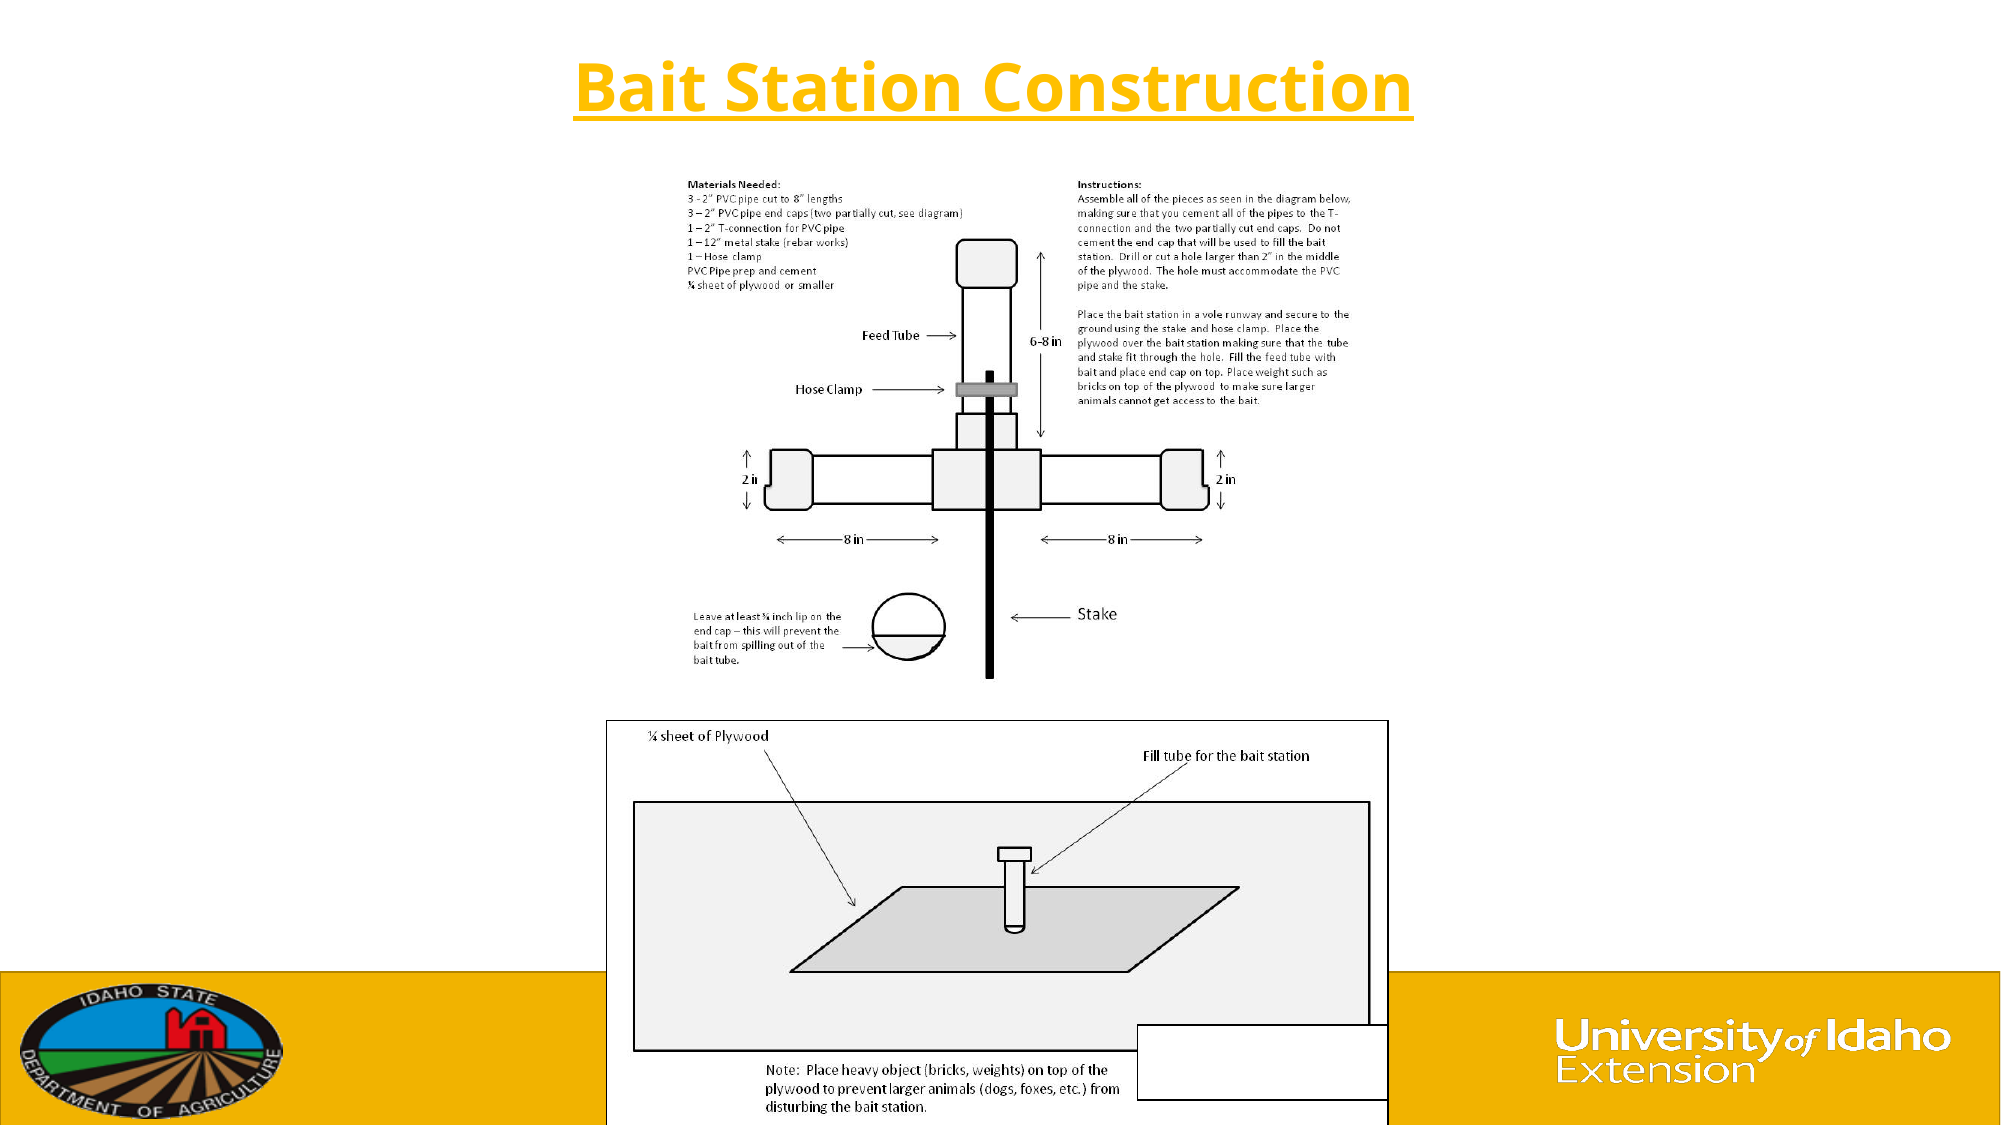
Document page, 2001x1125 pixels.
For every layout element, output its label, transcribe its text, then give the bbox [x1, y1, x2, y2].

picture [1506, 982, 2000, 1119]
picture [20, 982, 283, 1119]
picture [607, 721, 1388, 1125]
picture [649, 149, 1370, 689]
text_box Bait Station Construction [525, 37, 1463, 133]
